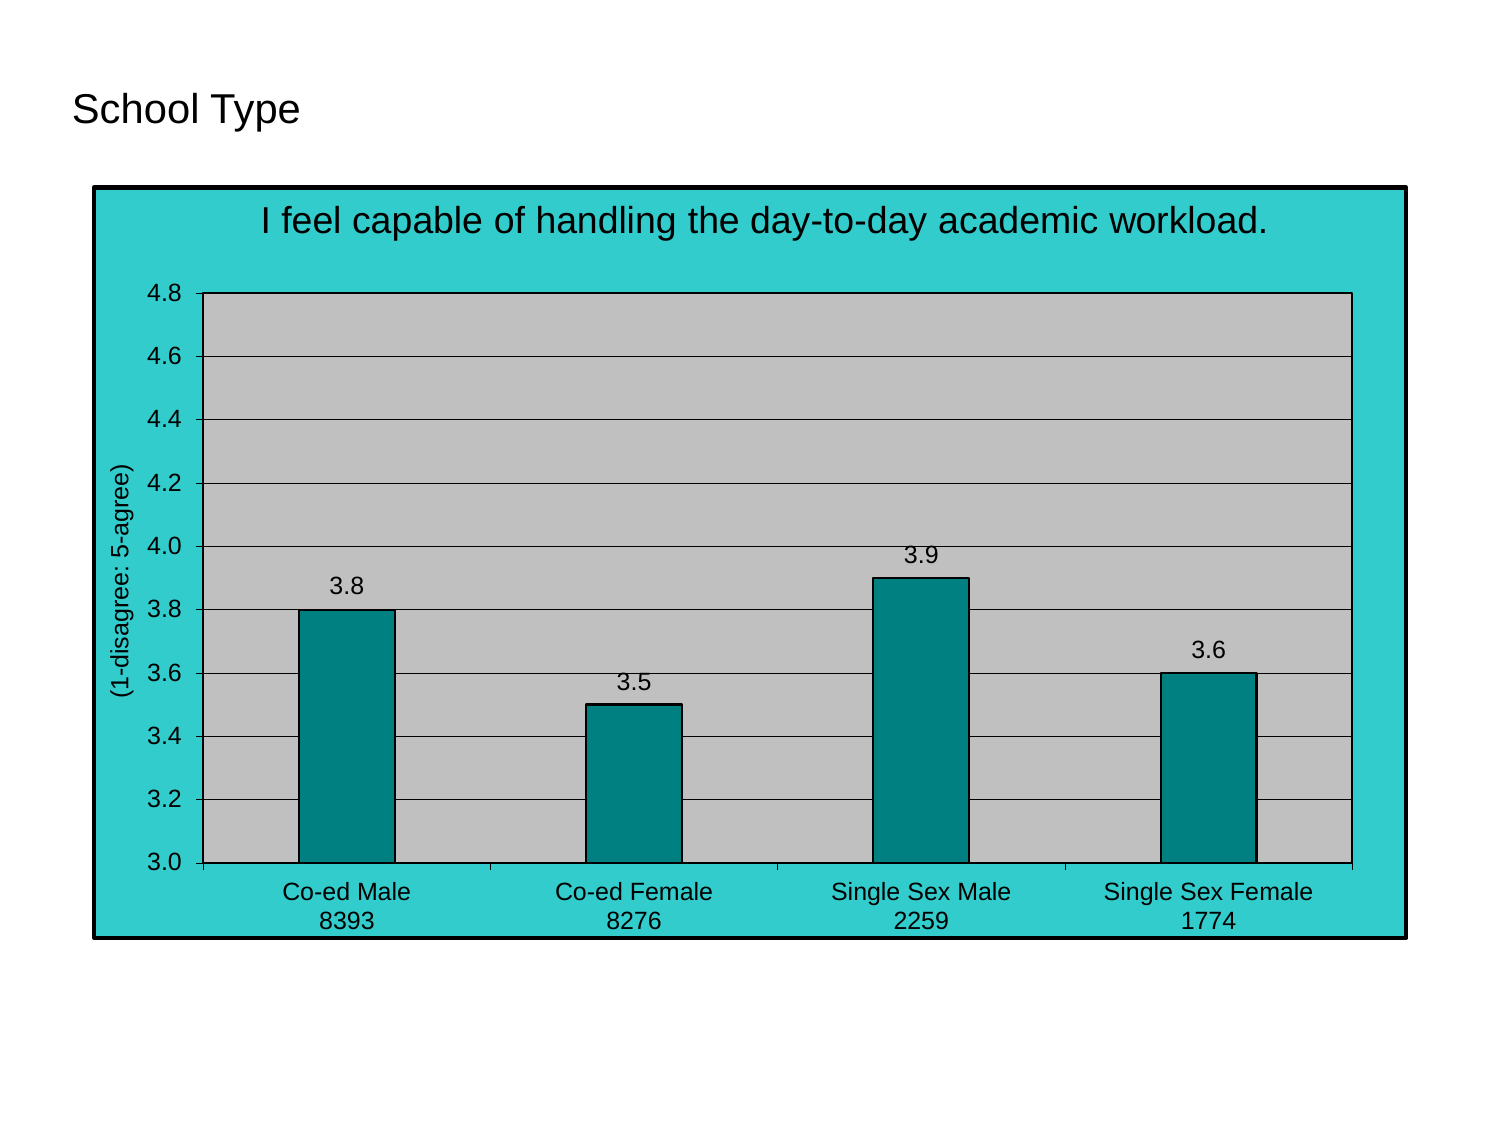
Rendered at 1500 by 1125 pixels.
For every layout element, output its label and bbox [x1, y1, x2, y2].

picture [91, 185, 1409, 940]
